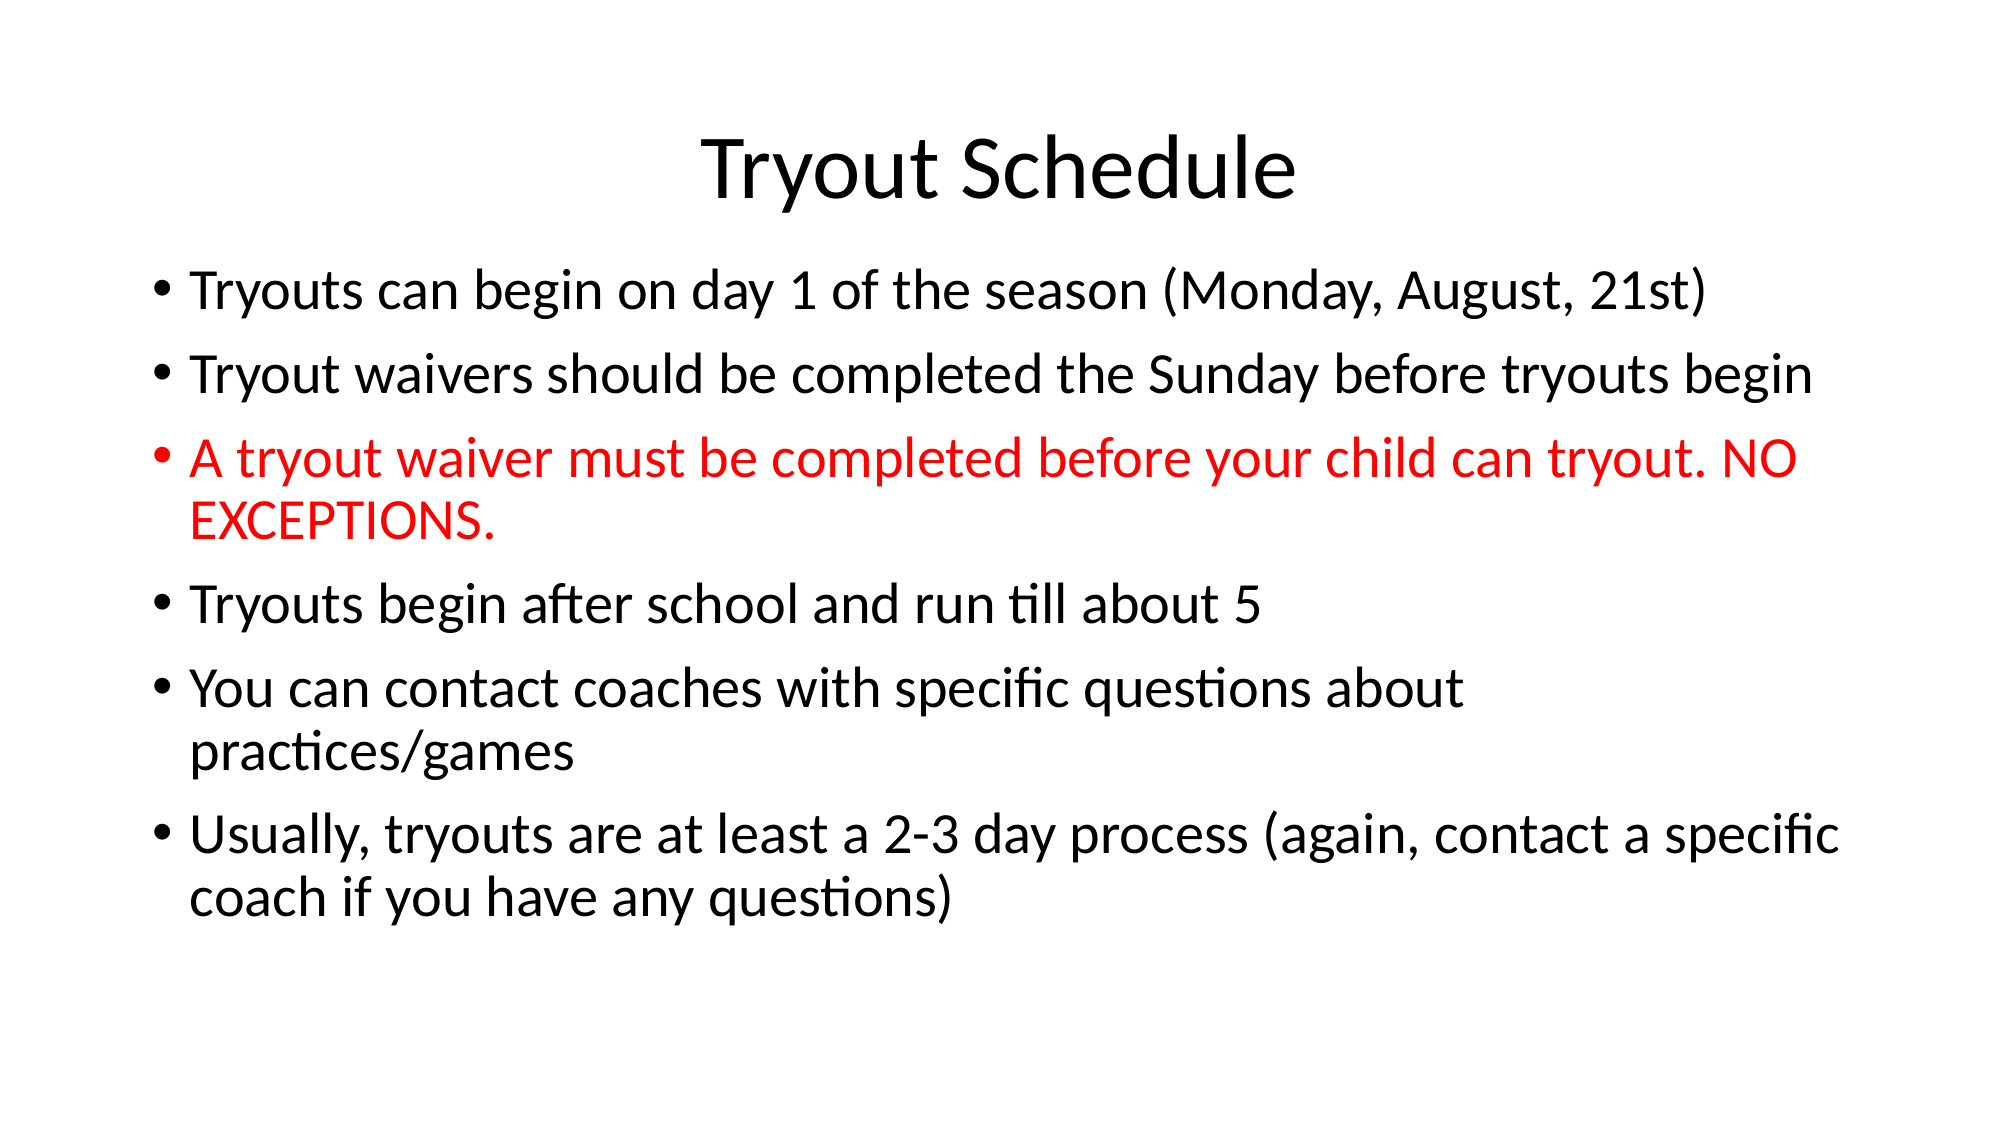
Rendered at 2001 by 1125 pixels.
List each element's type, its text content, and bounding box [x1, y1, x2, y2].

title Tryout Schedule [137, 59, 1863, 251]
list Tryouts can begin on day 1 of the season (Monday, August, 21st) Tryout waivers should be completed the Sunday before tryouts begin A tryout waiver must be completed before your child can tryout. NO EXCEPTIONS. Tryouts begin after school and run till about 5 You can contact coaches with specific questions about practices/games Usually, tryouts are at least a 2-3 day process (again, contact a specific coach if you have any questions) [137, 251, 1863, 1014]
